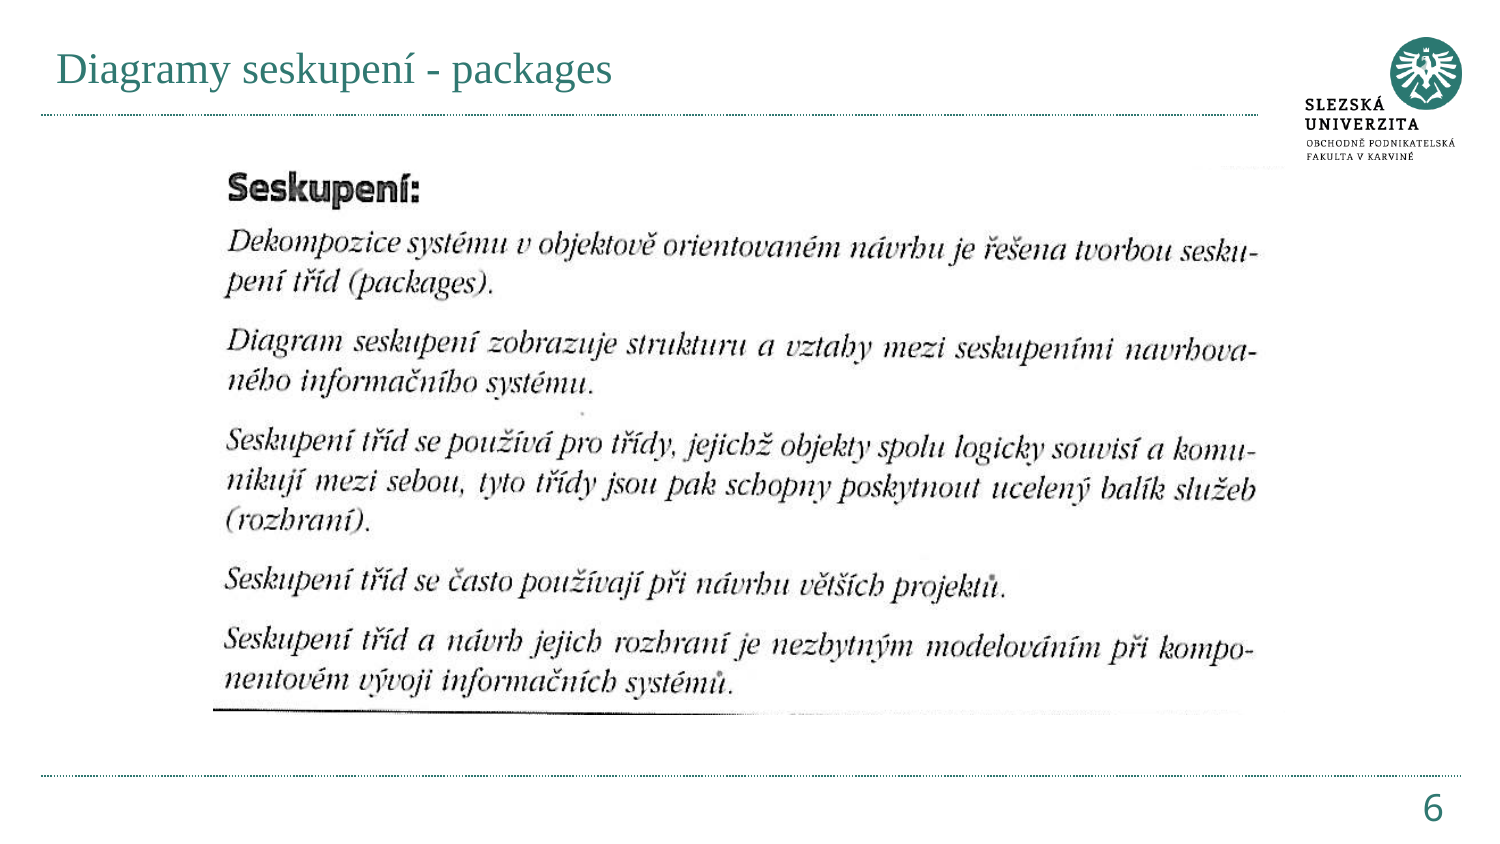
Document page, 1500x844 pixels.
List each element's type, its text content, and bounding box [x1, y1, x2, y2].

picture [213, 166, 1285, 715]
title Diagramy seskupení - packages [41, 32, 786, 116]
list [0, 140, 1013, 783]
slide_number 6 [1281, 776, 1459, 822]
picture [1305, 37, 1462, 160]
